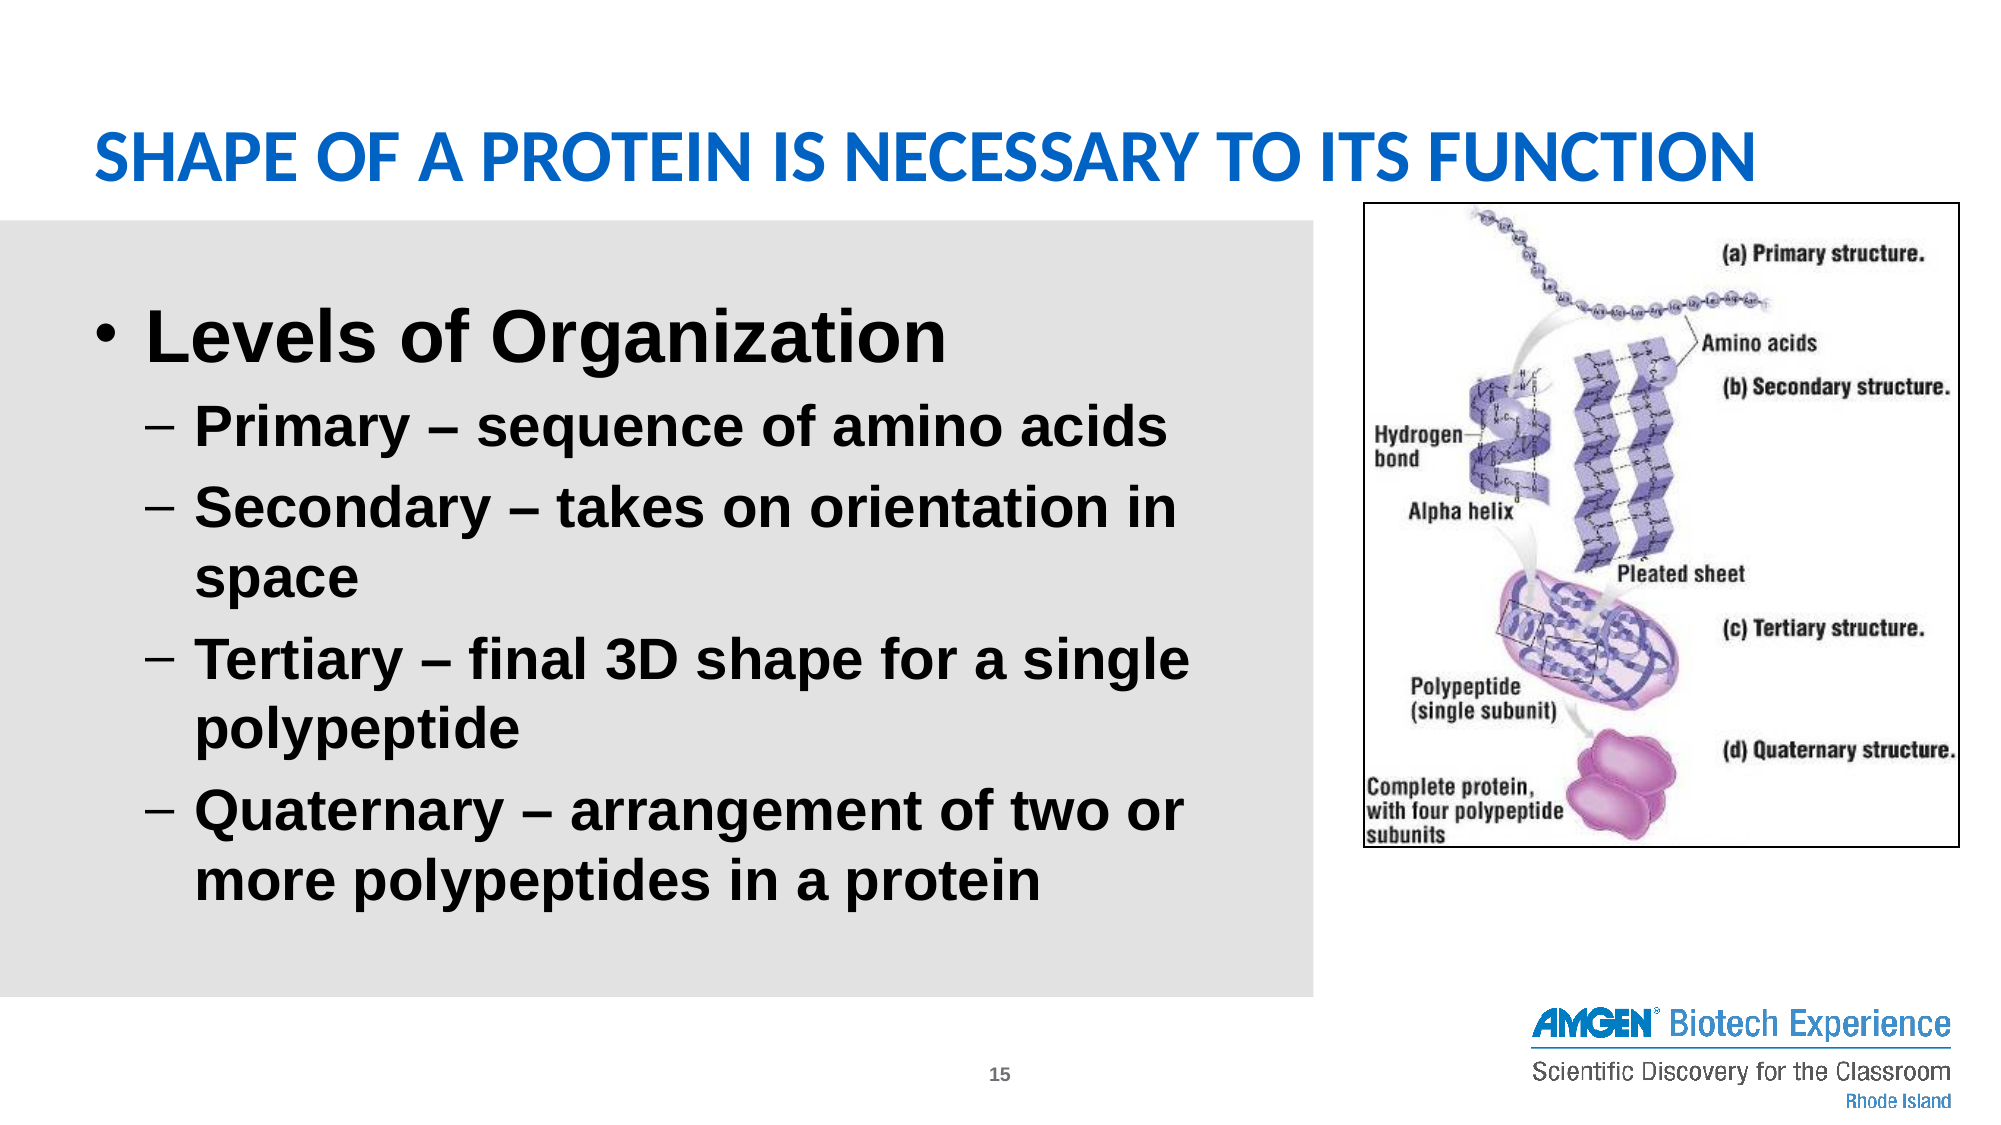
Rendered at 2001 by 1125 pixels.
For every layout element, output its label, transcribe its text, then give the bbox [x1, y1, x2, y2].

list Levels of Organization Primary – sequence of amino acids Secondary – takes on orientation in space Tertiary – final 3D shape for a single polypeptide Quaternary – arrangement of two or more polypeptides in a protein [79, 279, 1314, 974]
picture [1364, 203, 1959, 847]
picture [1531, 1007, 1951, 1108]
title Shape of a protein is necessary to its function [79, 101, 1921, 204]
